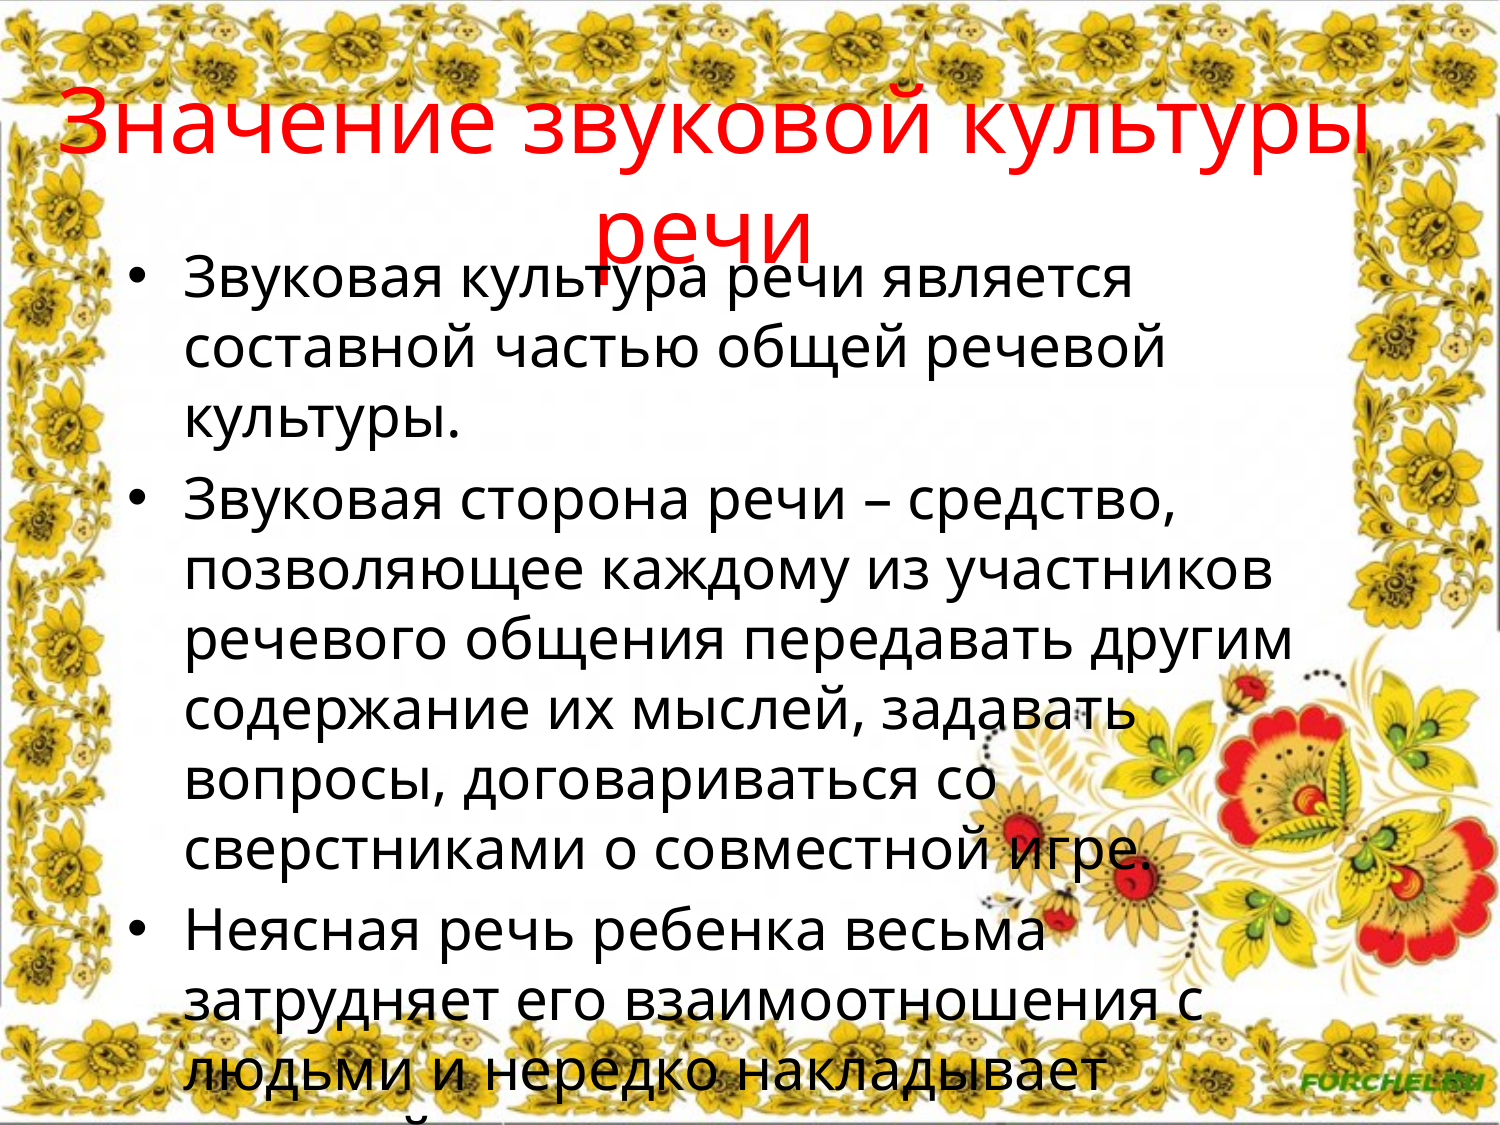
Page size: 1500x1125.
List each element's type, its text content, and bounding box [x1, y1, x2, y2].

list Звуковая культура речи является составной частью общей речевой культуры. Звуковая сторона речи – средство, позволяющее каждому из участников речевого общения передавать другим содержание их мыслей, задавать вопросы, договариваться со сверстниками о совместной игре. Неясная речь ребенка весьма затрудняет его взаимоотношения с людьми и нередко накладывает тяжелый отпечаток на его характер. [111, 231, 1353, 1006]
title Значение звуковой культуры речи [41, 77, 1392, 266]
picture [0, 0, 1500, 1125]
